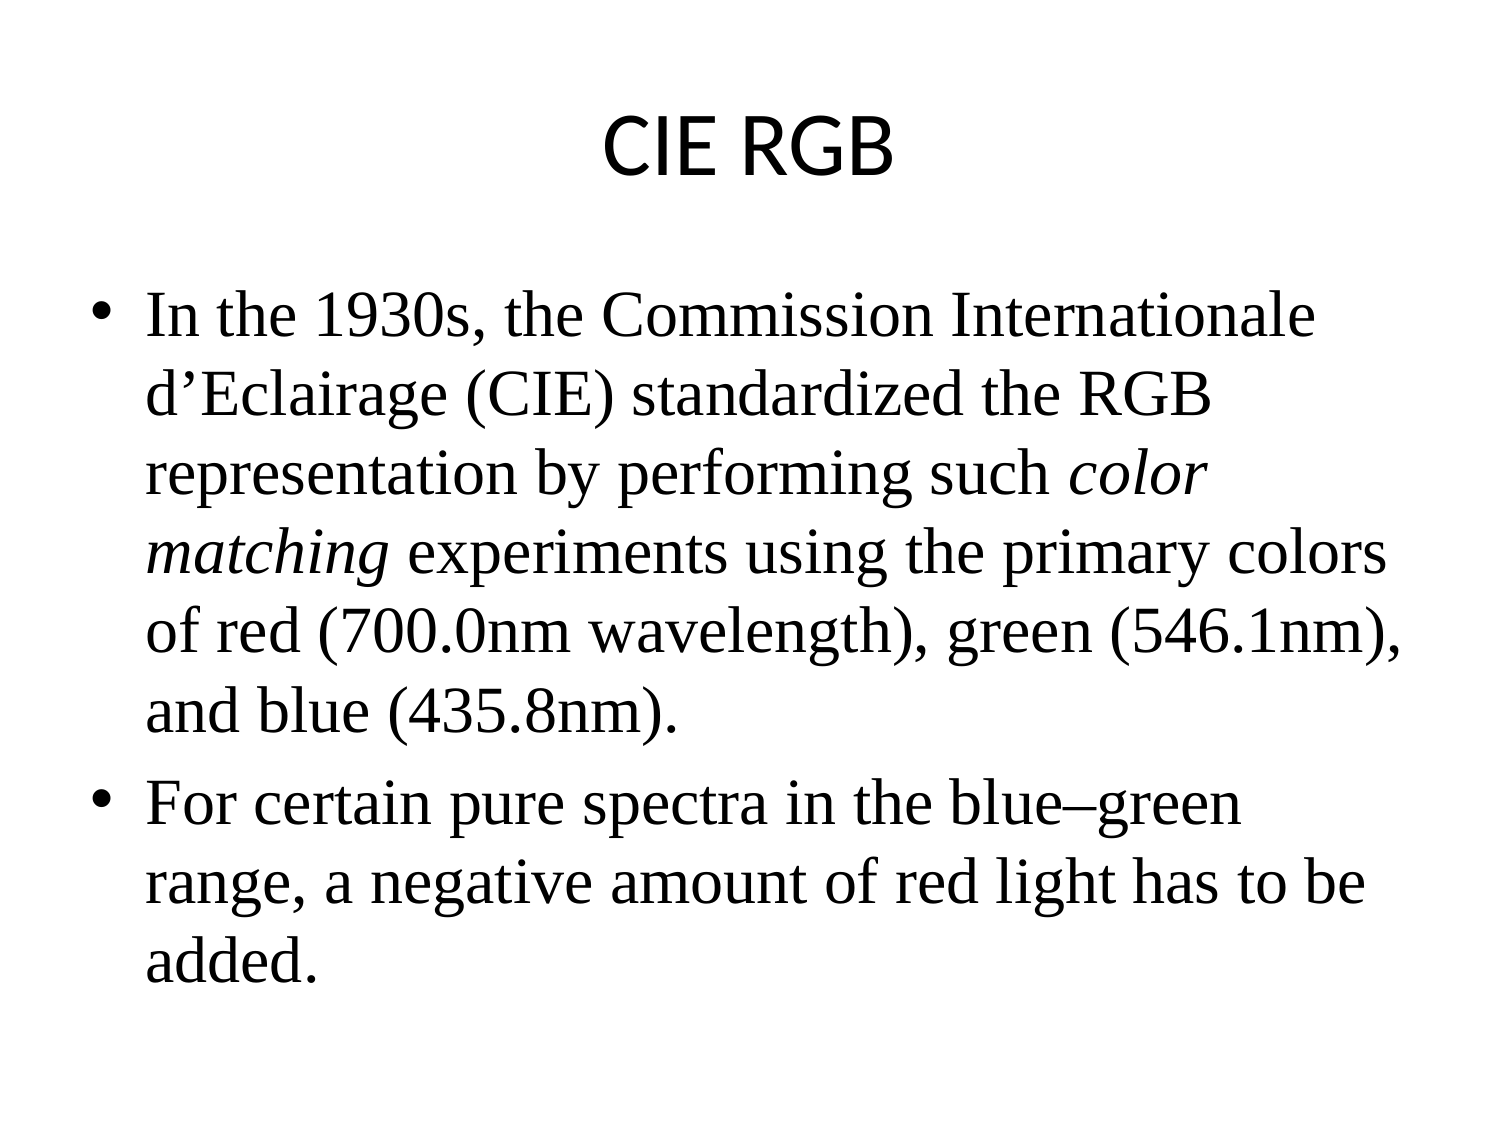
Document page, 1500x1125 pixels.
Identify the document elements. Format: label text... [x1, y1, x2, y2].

title CIE RGB [75, 45, 1425, 233]
list In the 1930s, the Commission Internationale d’Eclairage (CIE) standardized the RGB representation by performing such color matching experiments using the primary colors of red (700.0nm wavelength), green (546.1nm), and blue (435.8nm). For certain pure spectra in the blue–green range, a negative amount of red light has to be added. [75, 262, 1425, 1005]
